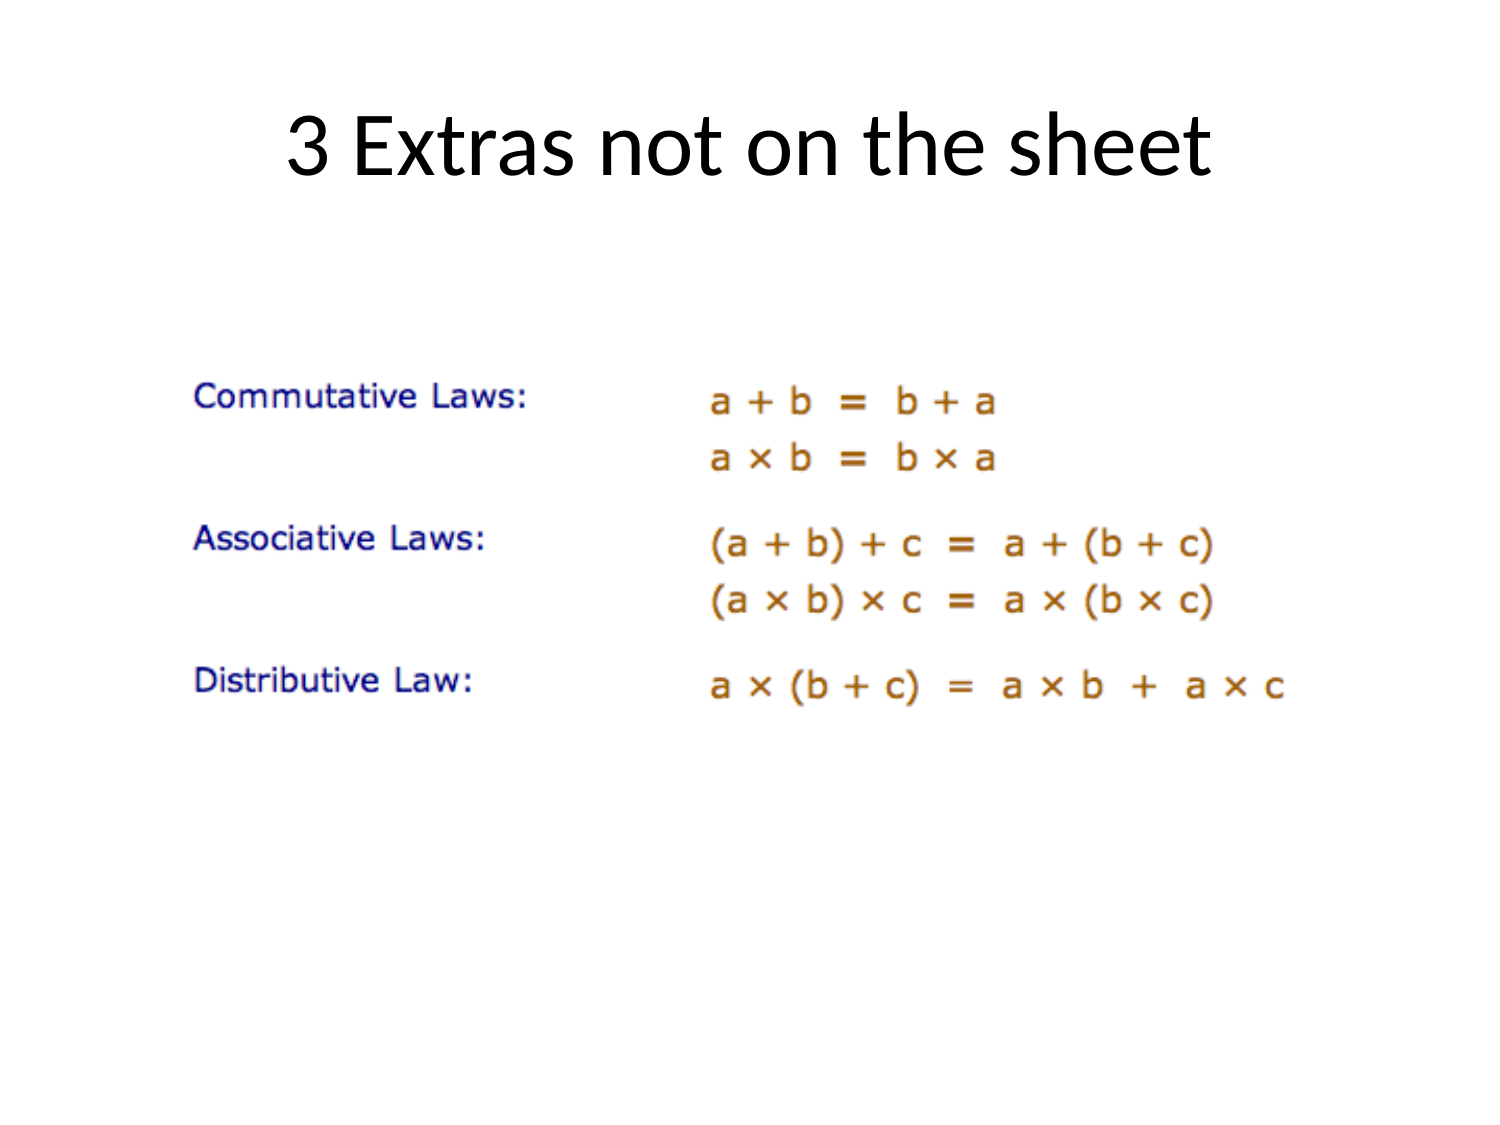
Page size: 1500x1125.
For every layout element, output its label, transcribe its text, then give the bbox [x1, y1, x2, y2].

title 3 Extras not on the sheet [75, 45, 1425, 233]
picture [158, 356, 1342, 751]
